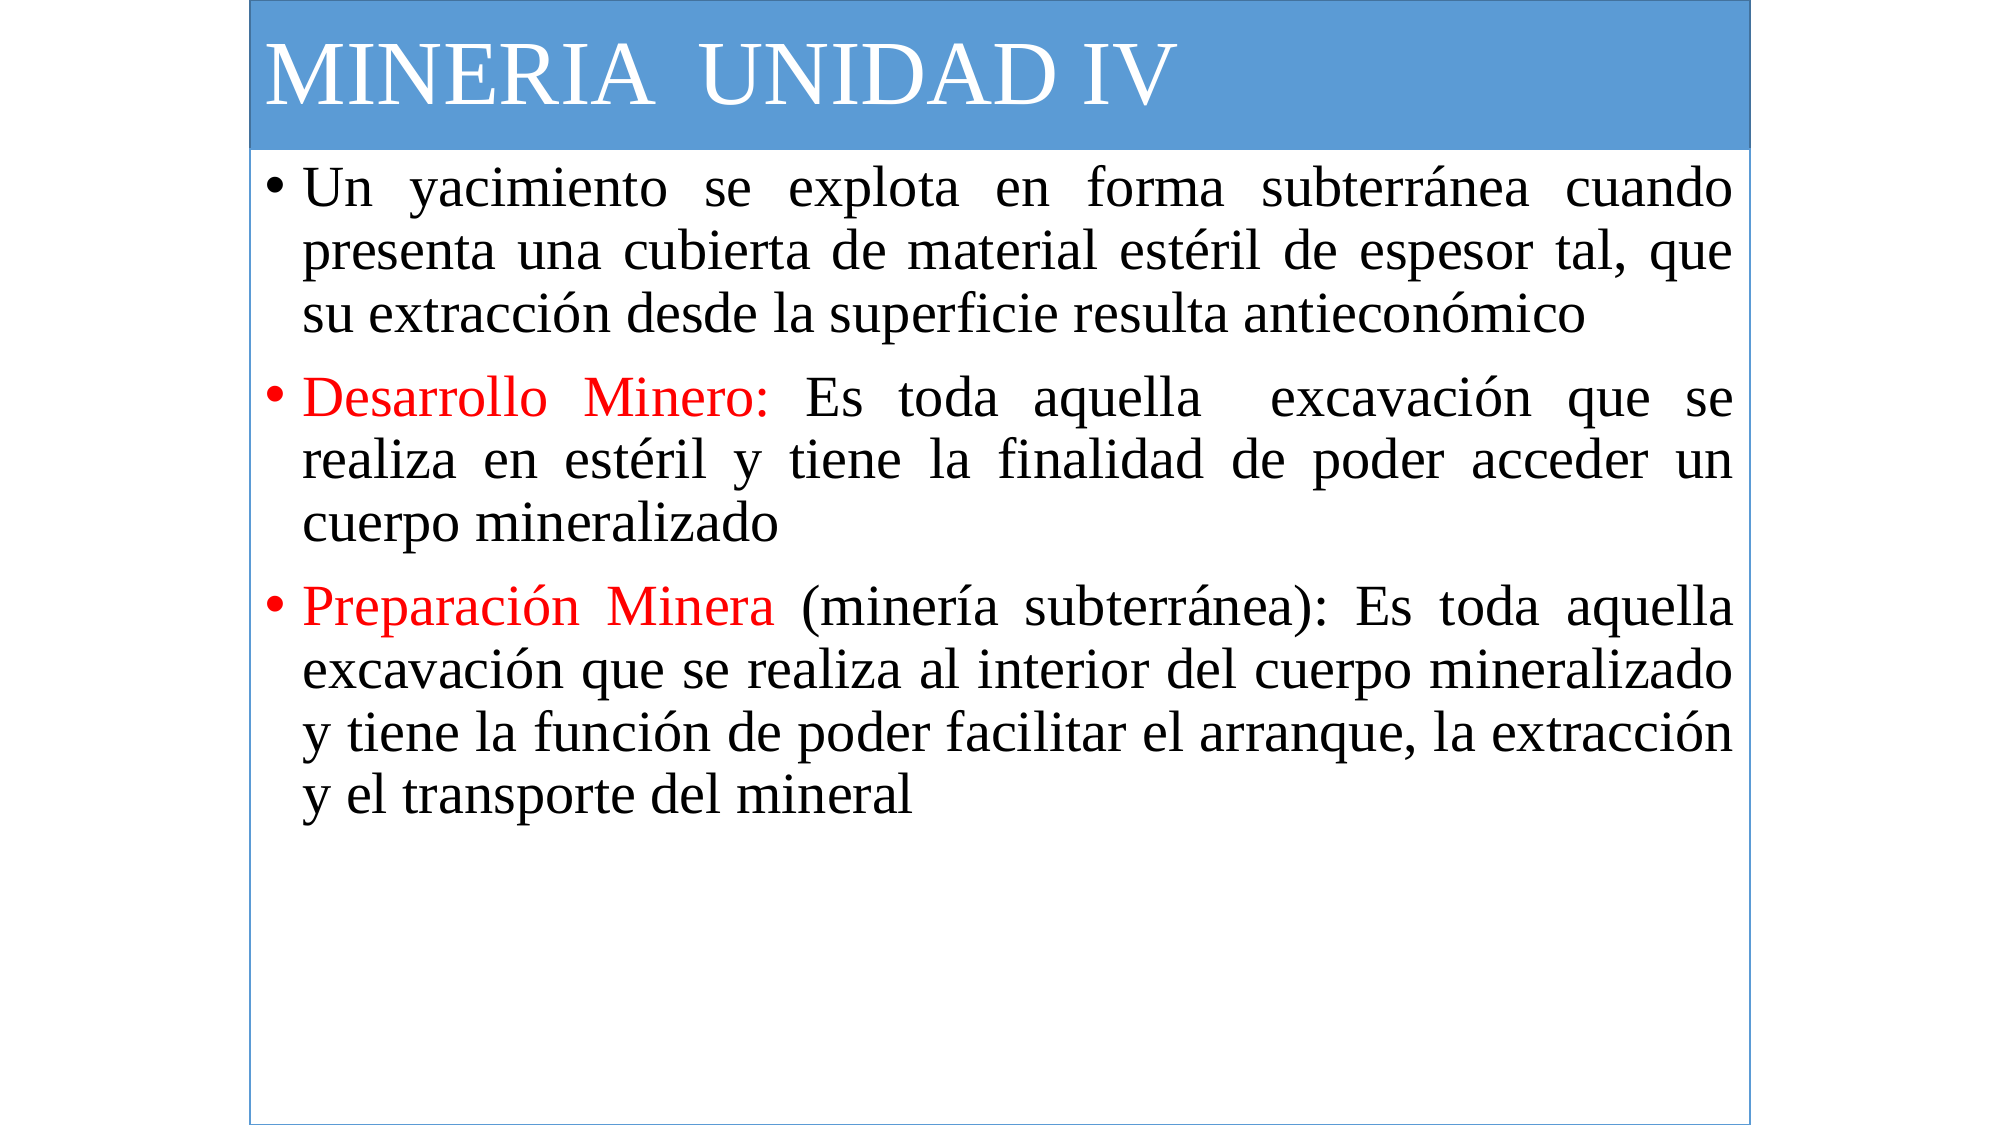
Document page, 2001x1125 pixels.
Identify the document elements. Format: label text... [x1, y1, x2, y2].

list Un yacimiento se explota en forma subterránea cuando presenta una cubierta de material estéril de espesor tal, que su extracción desde la superficie resulta antieconómico Desarrollo Minero: Es toda aquella excavación que se realiza en estéril y tiene la finalidad de poder acceder un cuerpo mineralizado Preparación Minera (minería subterránea): Es toda aquella excavación que se realiza al interior del cuerpo mineralizado y tiene la función de poder facilitar el arranque, la extracción y el transporte del mineral [249, 148, 1751, 1125]
title MINERIA UNIDAD IV [249, 0, 1751, 148]
